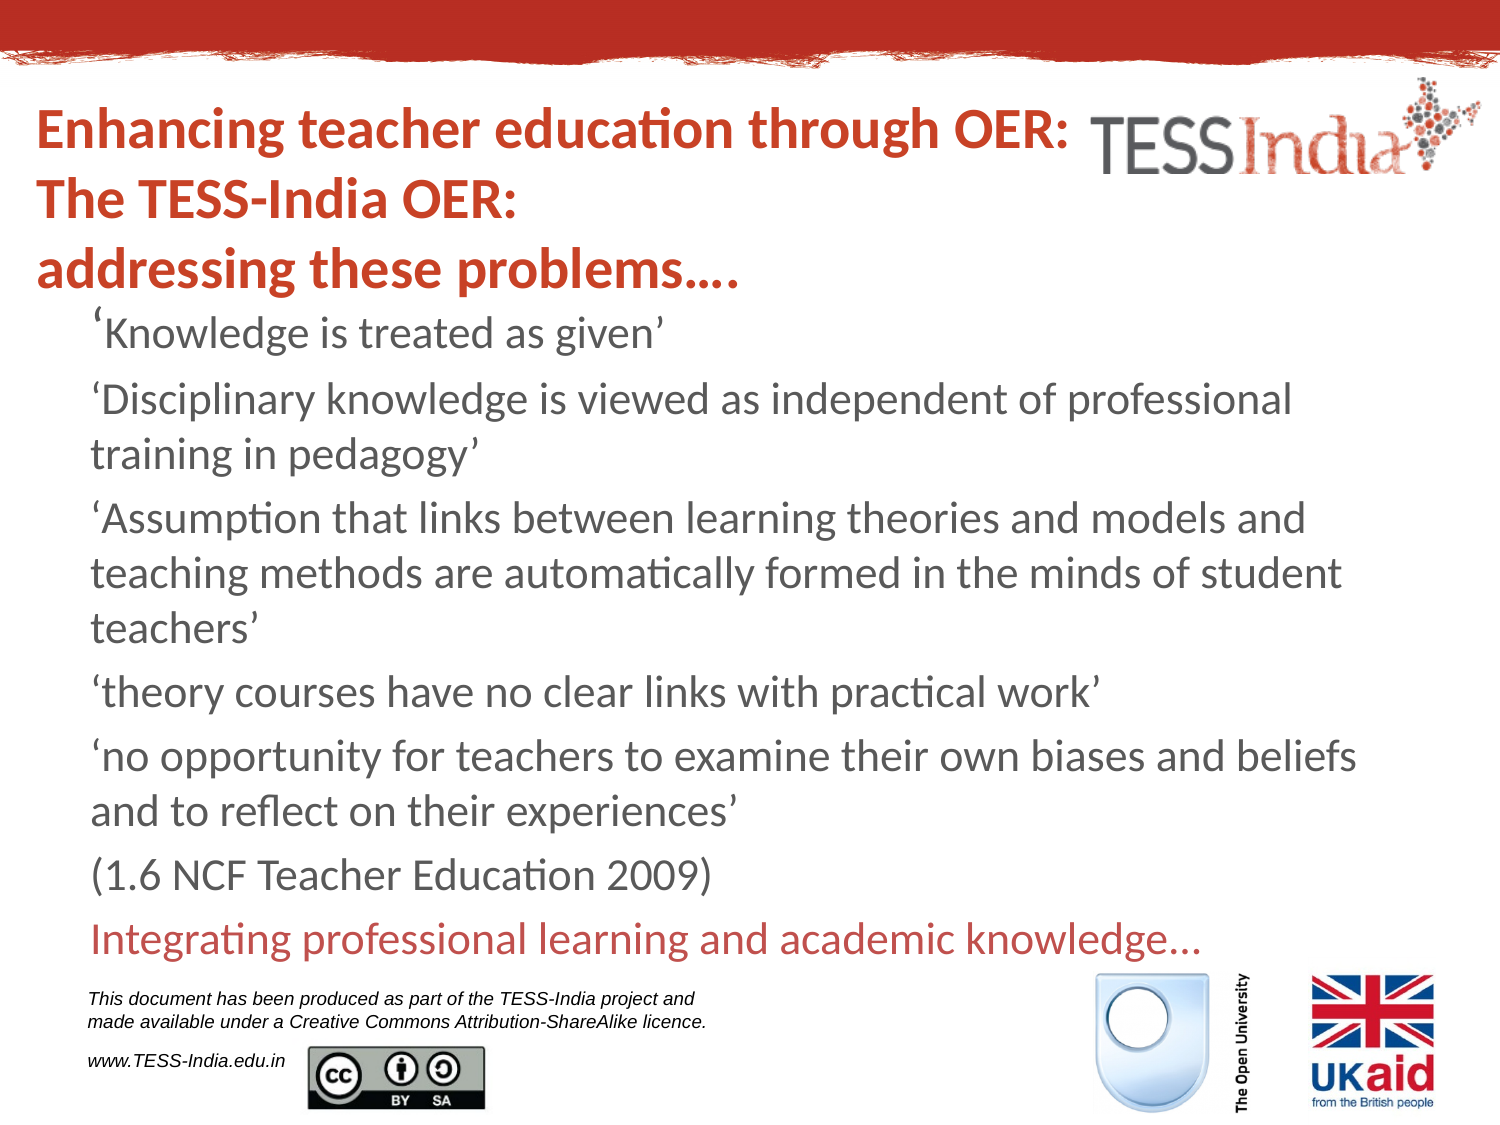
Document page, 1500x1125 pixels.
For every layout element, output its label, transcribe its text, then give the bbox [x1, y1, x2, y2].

list ‘Knowledge is treated as given’ ‘Disciplinary knowledge is viewed as independent of professional training in pedagogy’ ‘Assumption that links between learning theories and models and teaching methods are automatically formed in the minds of student teachers’ ‘theory courses have no clear links with practical work’ ‘no opportunity for teachers to examine their own biases and beliefs and to reflect on their experiences’ (1.6 NCF Teacher Education 2009) Integrating professional learning and academic knowledge... [75, 282, 1425, 1026]
picture [0, 75, 1500, 87]
picture [1307, 957, 1436, 1125]
text_box [0, 0, 1500, 75]
picture [1093, 971, 1252, 1114]
text_box This document has been produced as part of the TESS-India project and made available under a Creative Commons Attribution-ShareAlike licence. www.TESS-India.edu.in [72, 979, 722, 1125]
title Enhancing teacher education through OER: The TESS-India OER: addressing these problems…. [21, 101, 1372, 290]
text_box [74, 987, 105, 1125]
picture [291, 1038, 503, 1121]
